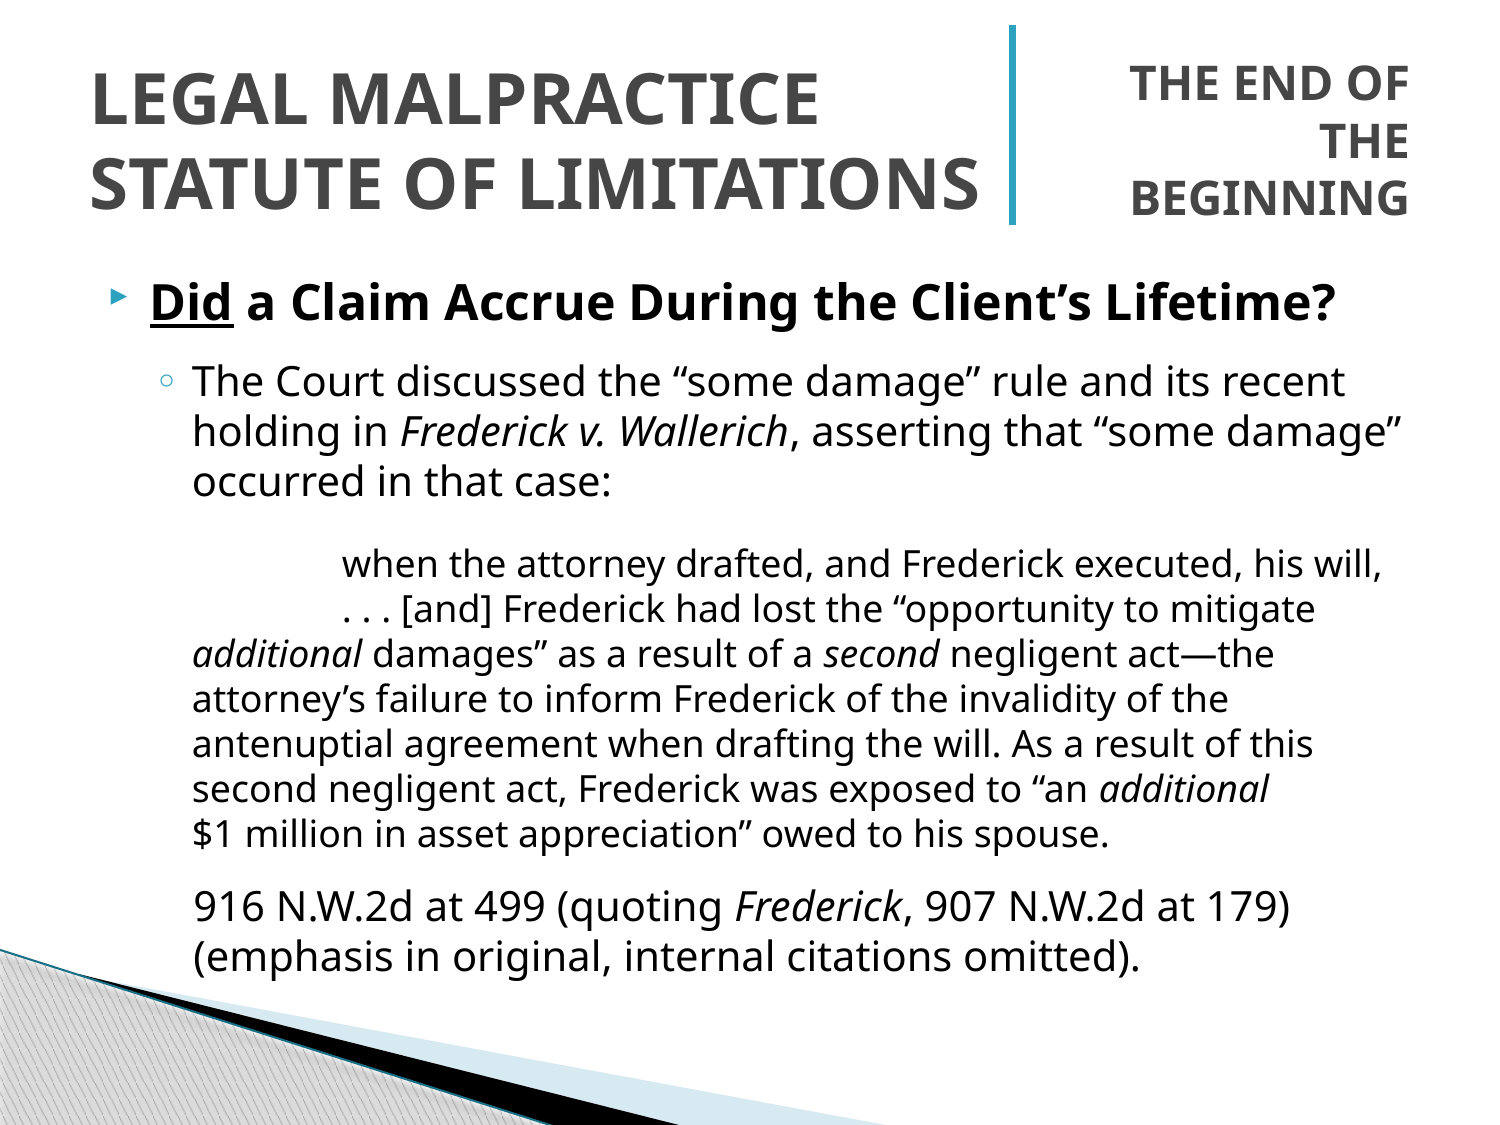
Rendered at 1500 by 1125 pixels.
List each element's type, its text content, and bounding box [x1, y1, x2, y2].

text_box The End of the Beginning [1012, 45, 1425, 233]
list Did a Claim Accrue During the Client’s Lifetime? The Court discussed the “some damage” rule and its recent holding in Frederick v. Wallerich, asserting that “some damage” occurred in that case: when the attorney drafted, and Frederick executed, his will, . . . [and] Frederick had lost the “opportunity to mitigate additional damages” as a result of a second negligent act—the attorney’s failure to inform Frederick of the invalidity of the antenuptial agreement when drafting the will. As a result of this second negligent act, Frederick was exposed to “an additional $1 million in asset appreciation” owed to his spouse. 916 N.W.2d at 499 (quoting Frederick, 907 N.W.2d at 179) (emphasis in original, internal citations omitted). [75, 262, 1425, 1113]
title Legal Malpractice Statute of Limitations [74, 45, 1012, 233]
